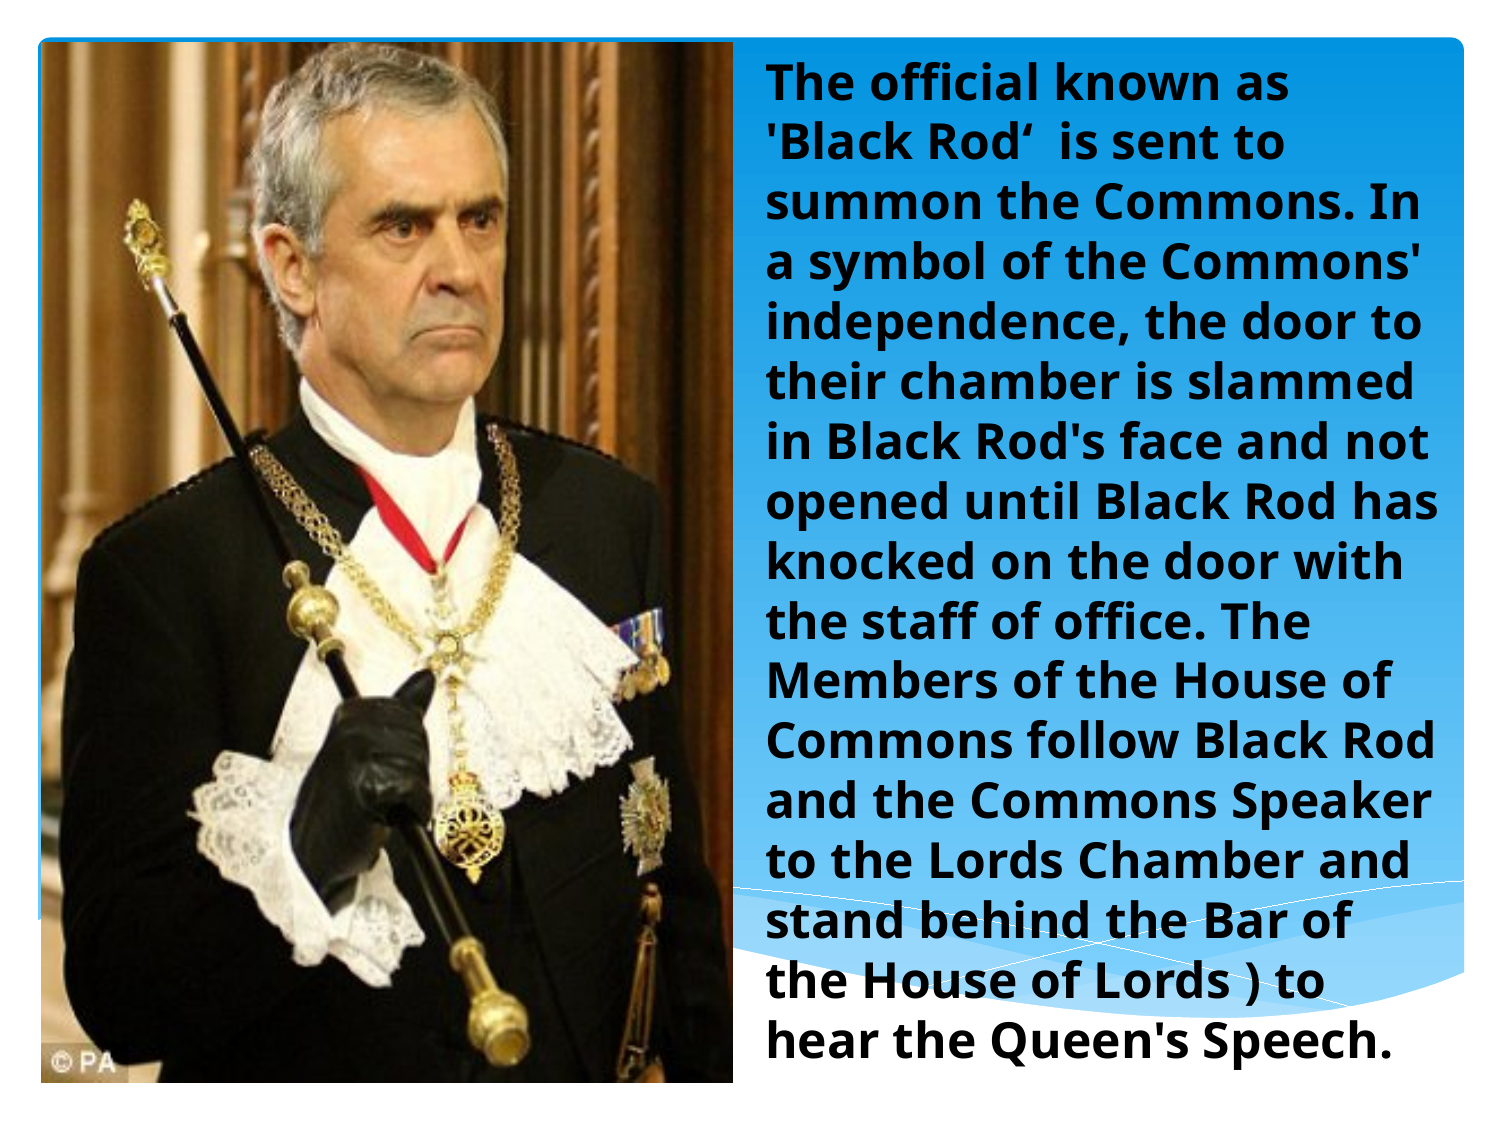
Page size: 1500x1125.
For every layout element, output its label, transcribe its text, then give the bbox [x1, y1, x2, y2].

picture [40, 43, 733, 1083]
list The official known as 'Black Rod‘ is sent to summon the Commons. In a symbol of the Commons' independence, the door to their chamber is slammed in Black Rod's face and not opened until Black Rod has knocked on the door with the staff of office. The Members of the House of Commons follow Black Rod and the Commons Speaker to the Lords Chamber and stand behind the Bar of the House of Lords ) to hear the Queen's Speech. [750, 42, 1459, 1106]
